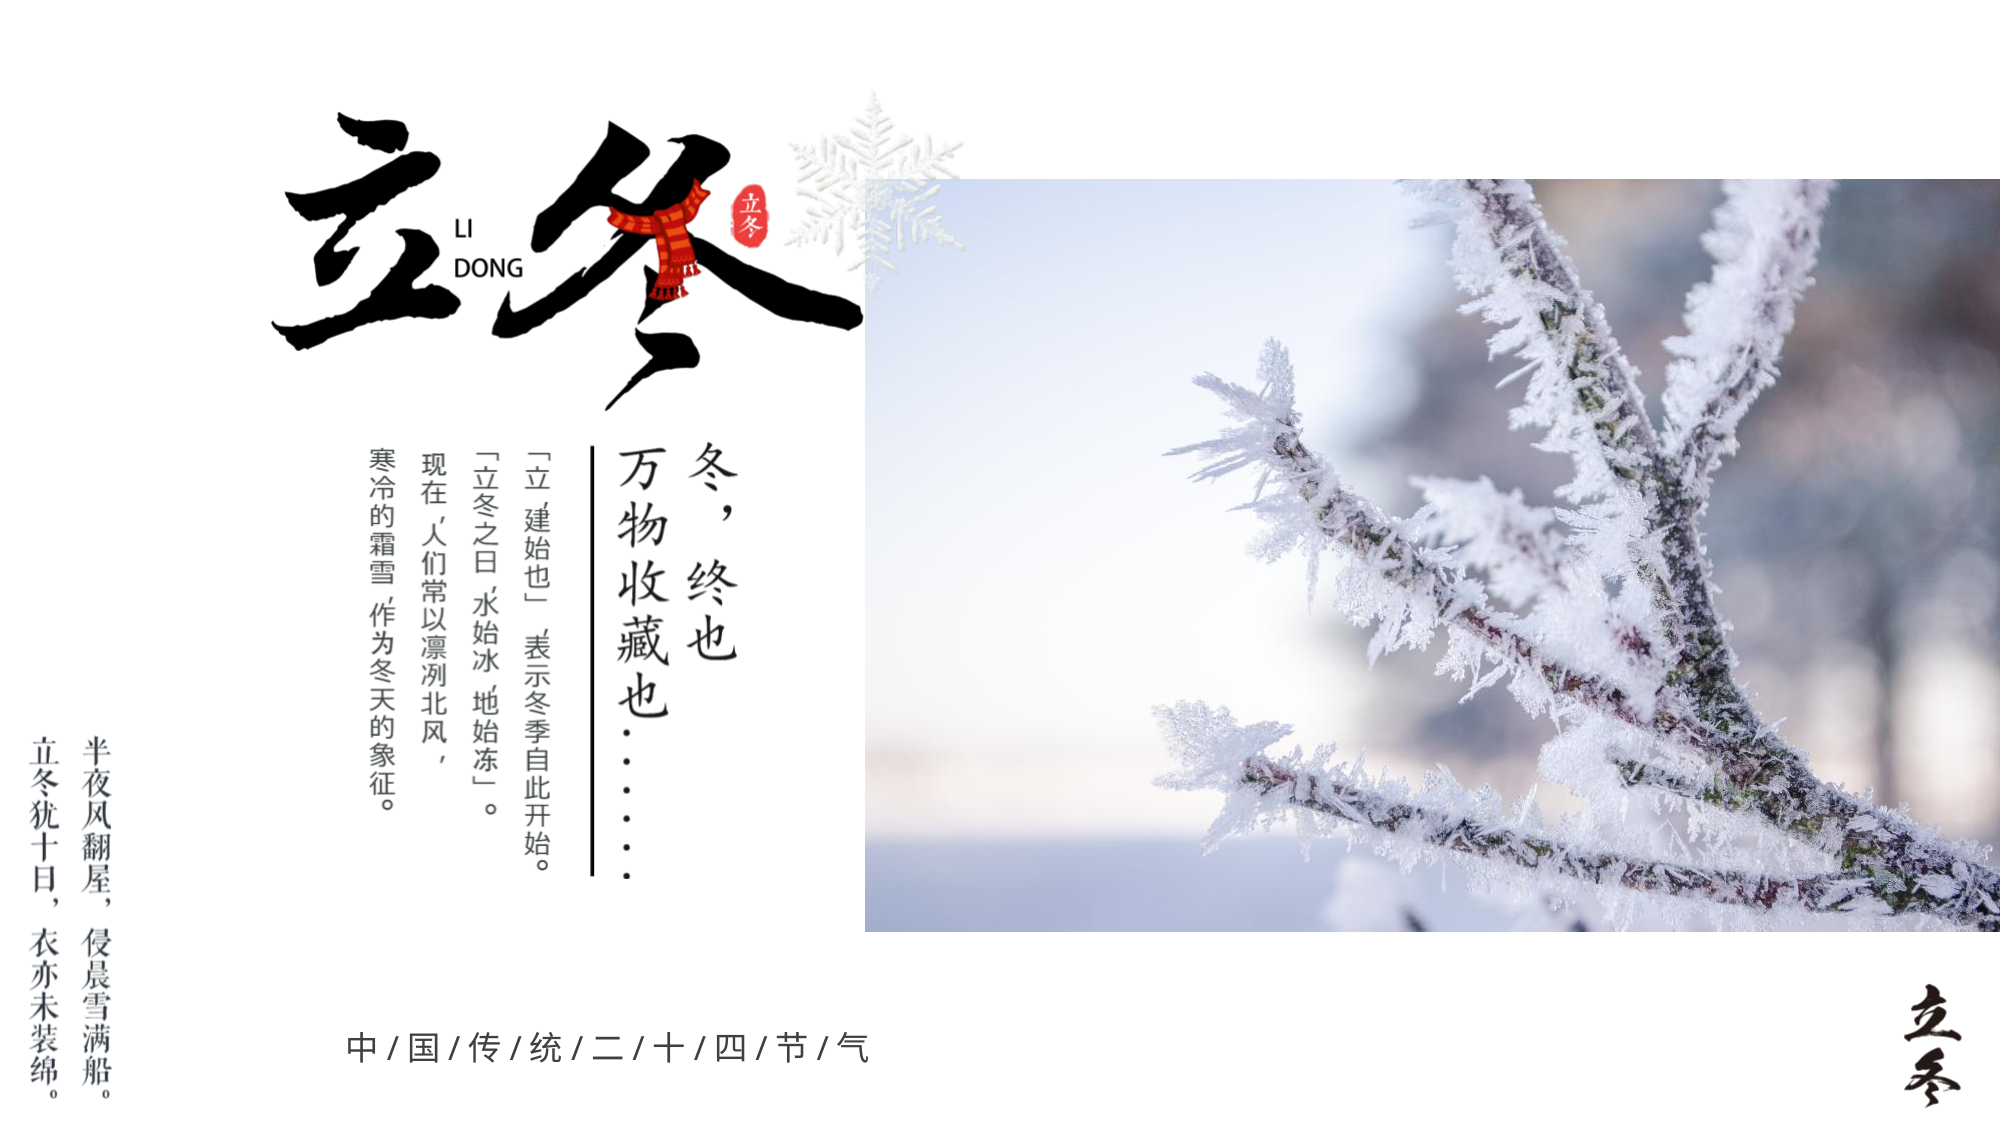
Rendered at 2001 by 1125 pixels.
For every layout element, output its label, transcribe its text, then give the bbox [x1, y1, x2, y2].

picture [12, 716, 137, 1118]
text_box 中/国/传/统/二/十/四/节/气 [330, 1019, 1791, 1075]
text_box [352, 502, 744, 890]
picture [215, 21, 2000, 1125]
